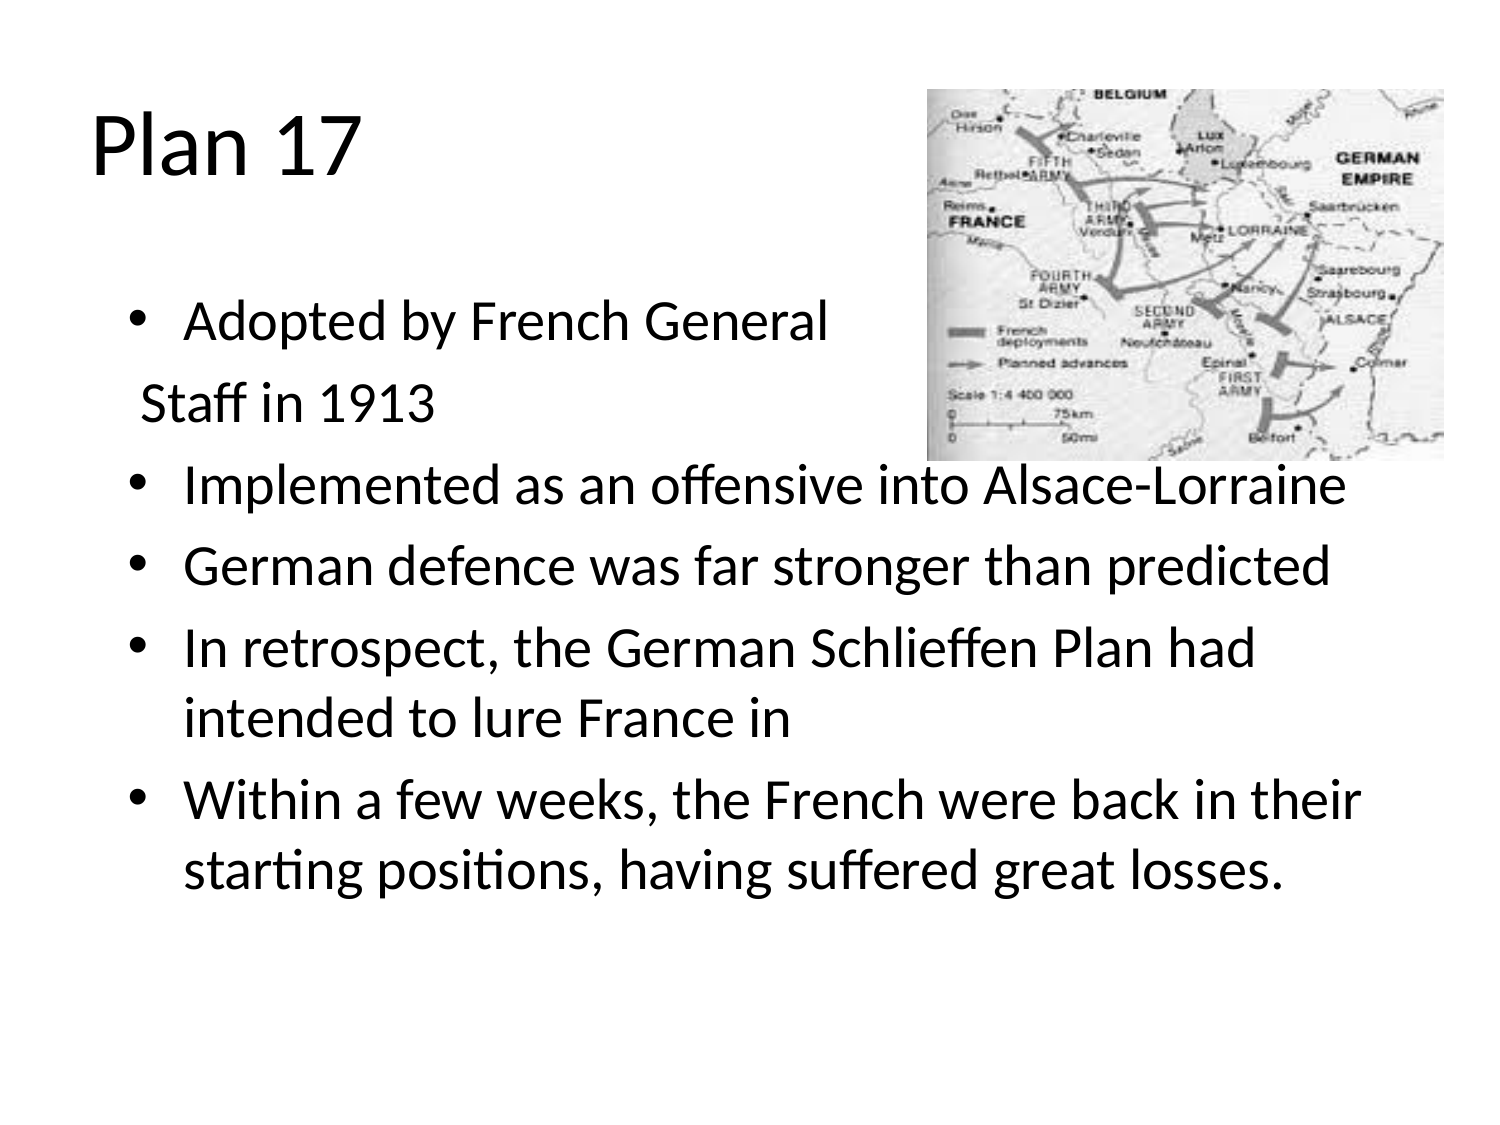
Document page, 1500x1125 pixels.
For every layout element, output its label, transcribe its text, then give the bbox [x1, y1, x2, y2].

title Plan 17 [75, 45, 1425, 233]
picture [927, 89, 1444, 461]
list Adopted by French General Staff in 1913 Implemented as an offensive into Alsace-Lorraine German defence was far stronger than predicted In retrospect, the German Schlieffen Plan had intended to lure France in Within a few weeks, the French were back in their starting positions, having suffered great losses. [112, 275, 1445, 875]
